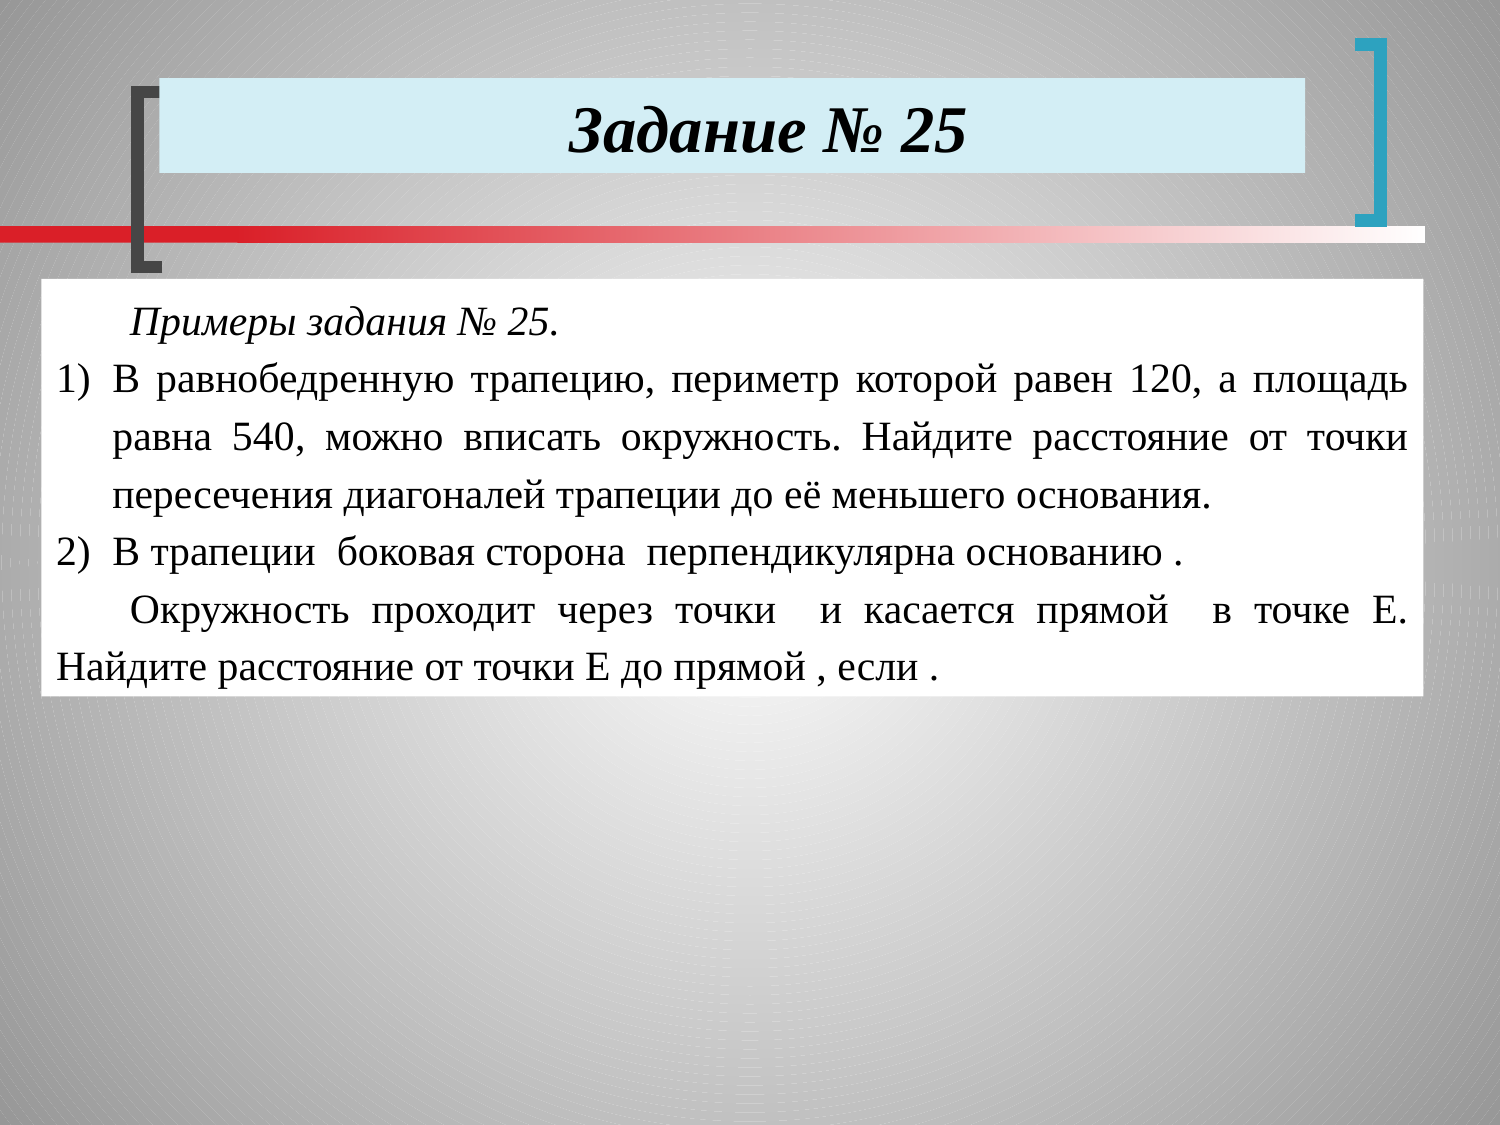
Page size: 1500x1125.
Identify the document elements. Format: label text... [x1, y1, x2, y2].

text_box Задание № 25 [159, 78, 1306, 173]
